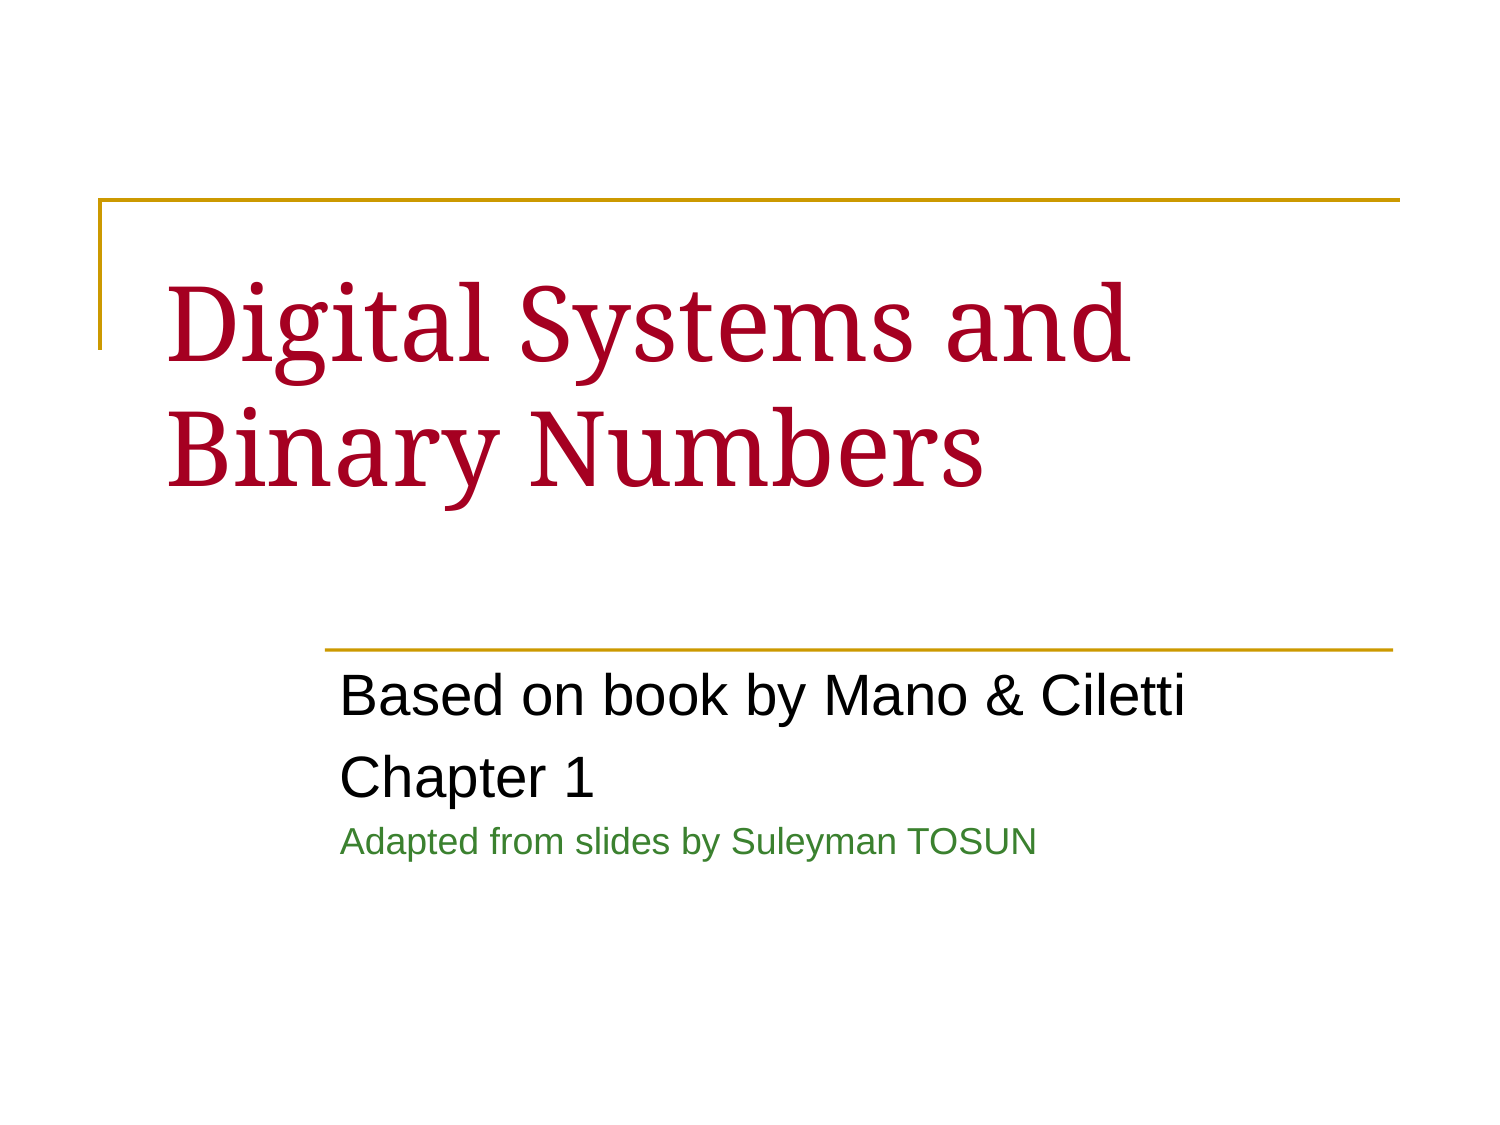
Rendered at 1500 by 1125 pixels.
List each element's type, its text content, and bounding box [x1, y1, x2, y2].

title Digital Systems and Binary Numbers [150, 249, 1401, 538]
subtitle Based on book by Mano & Ciletti Chapter 1 Adapted from slides by Suleyman TOSUN [324, 650, 1400, 938]
